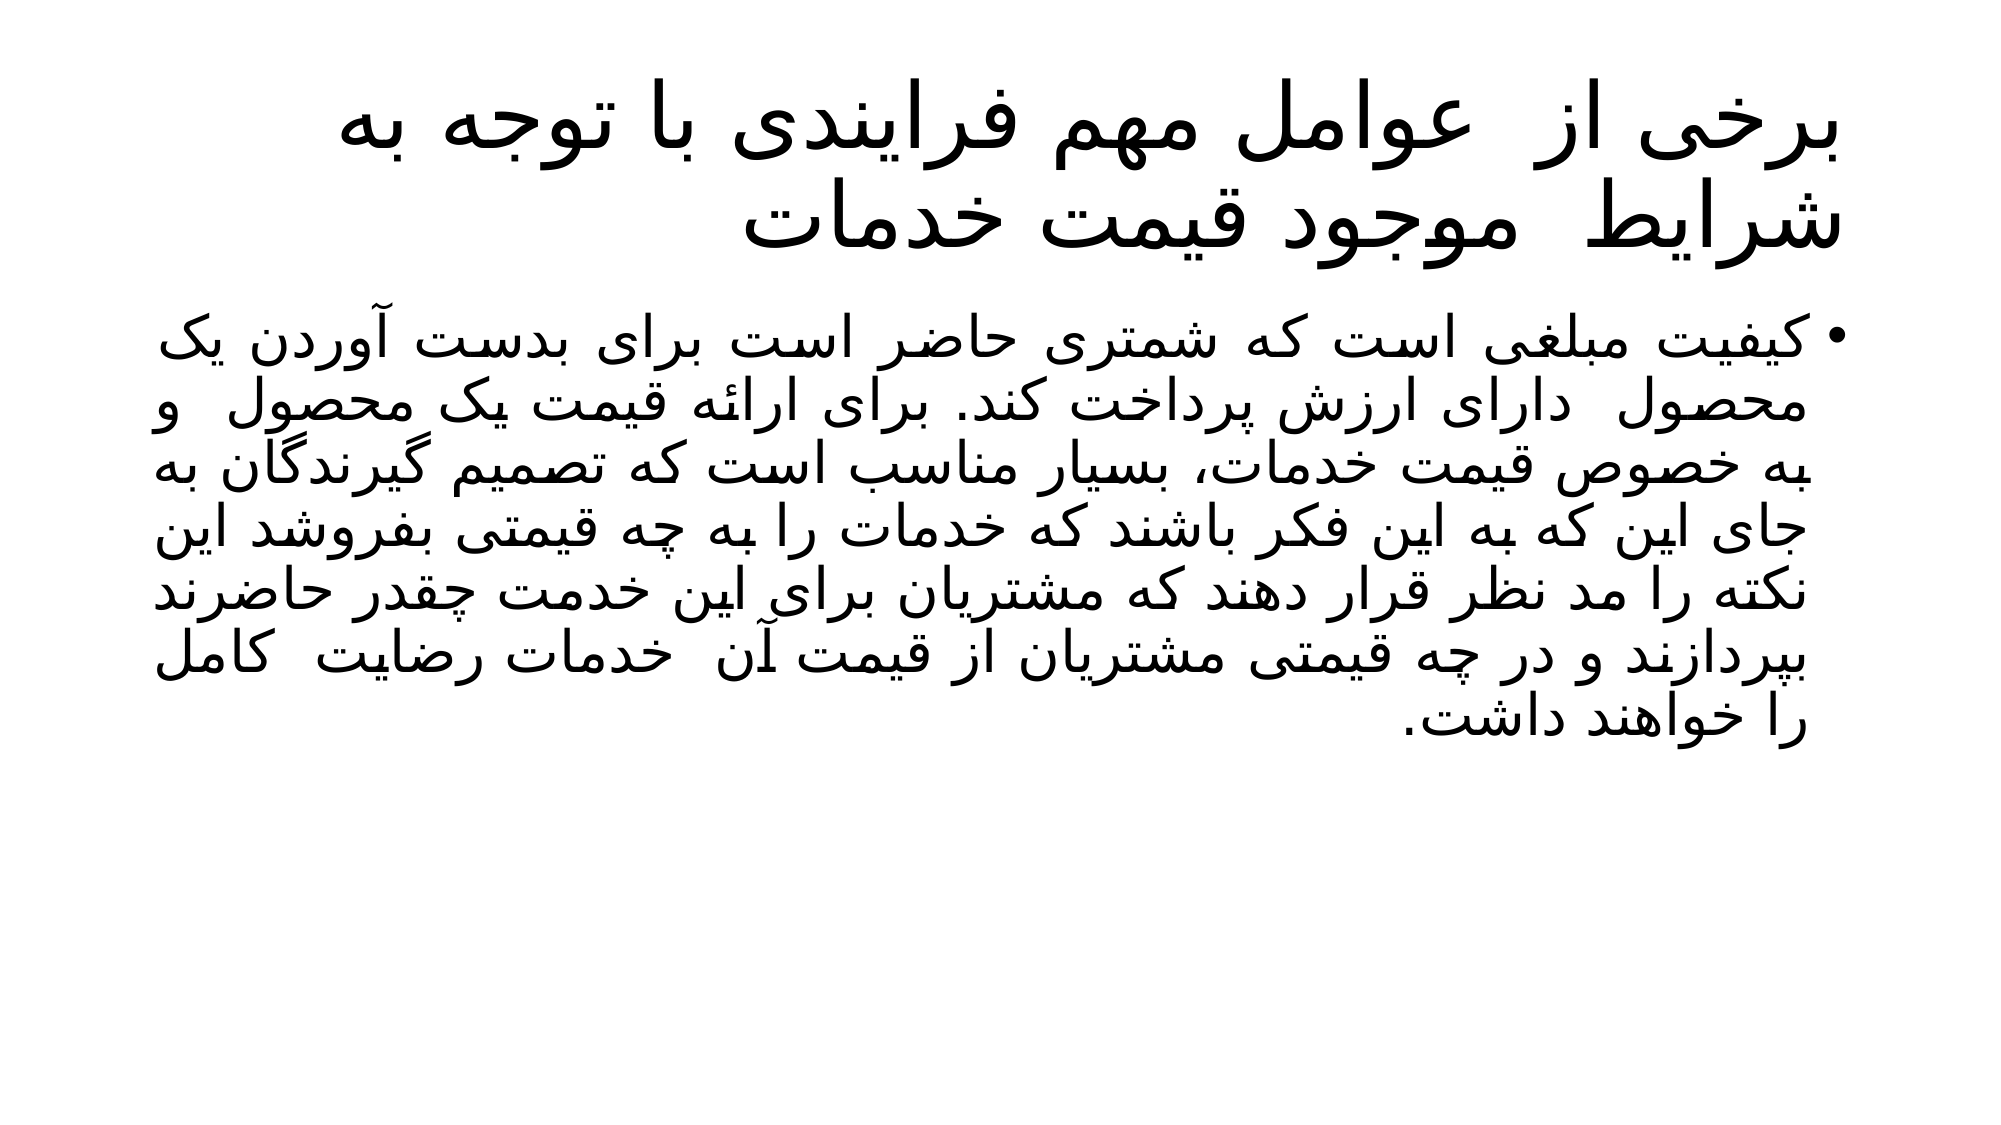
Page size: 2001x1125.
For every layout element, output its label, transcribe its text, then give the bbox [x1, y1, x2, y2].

title برخی از عوامل مهم فرایندی با توجه به شرایط موجود قیمت خدمات [137, 59, 1863, 278]
list کیفیت مبلغی است که شمتری حاضر است برای بدست آوردن یک محصول دارای ارزش پرداخت کند. برای ارائه قیمت یک محصول و به خصوص قیمت خدمات، بسیار مناسب است که تصمیم گیرندگان به جای این که به این فکر باشند که خدمات را به چه قیمتی بفروشد این نکته را مد نظر قرار دهند که مشتریان برای این خدمت چقدر حاضرند بپردازند و در چه قیمتی مشتریان از قیمت آن خدمات رضایت کامل را خواهند داشت. [137, 299, 1863, 1014]
